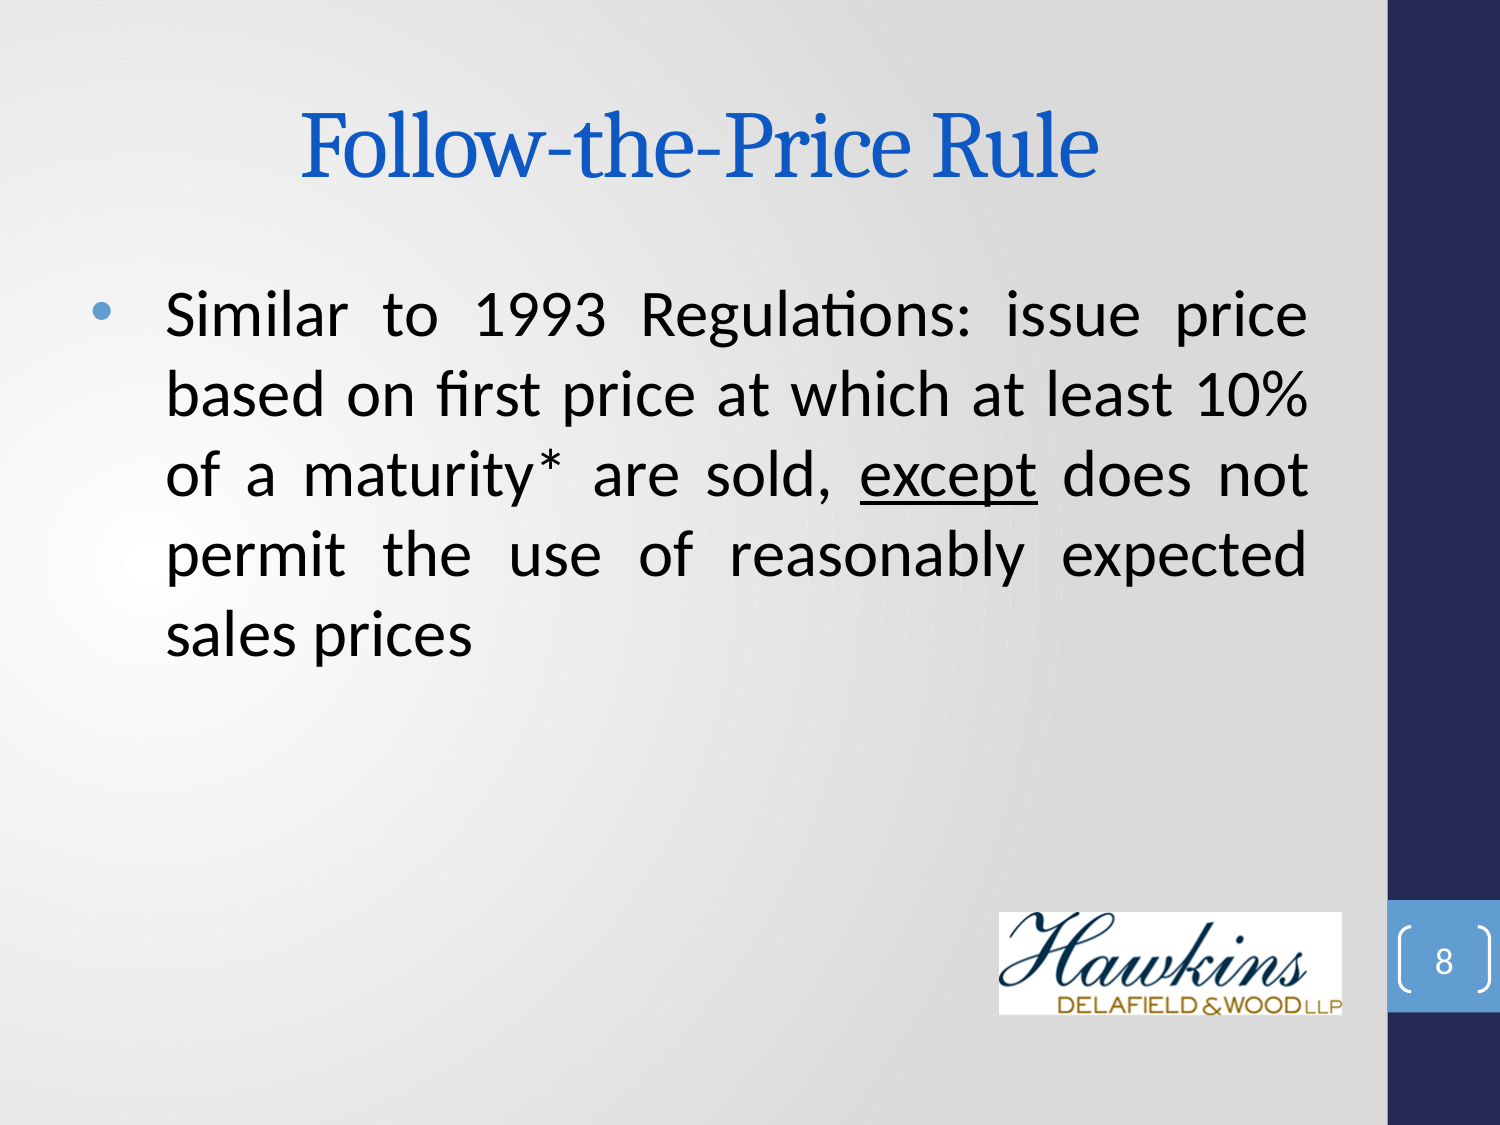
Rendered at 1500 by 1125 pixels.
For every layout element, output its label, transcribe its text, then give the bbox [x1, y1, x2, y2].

slide_number 8 [1397, 925, 1492, 994]
title Follow-the-Price Rule [75, 45, 1325, 233]
list Similar to 1993 Regulations: issue price based on first price at which at least 10% of a maturity* are sold, except does not permit the use of reasonably expected sales prices [75, 262, 1325, 1050]
picture [999, 911, 1344, 1017]
